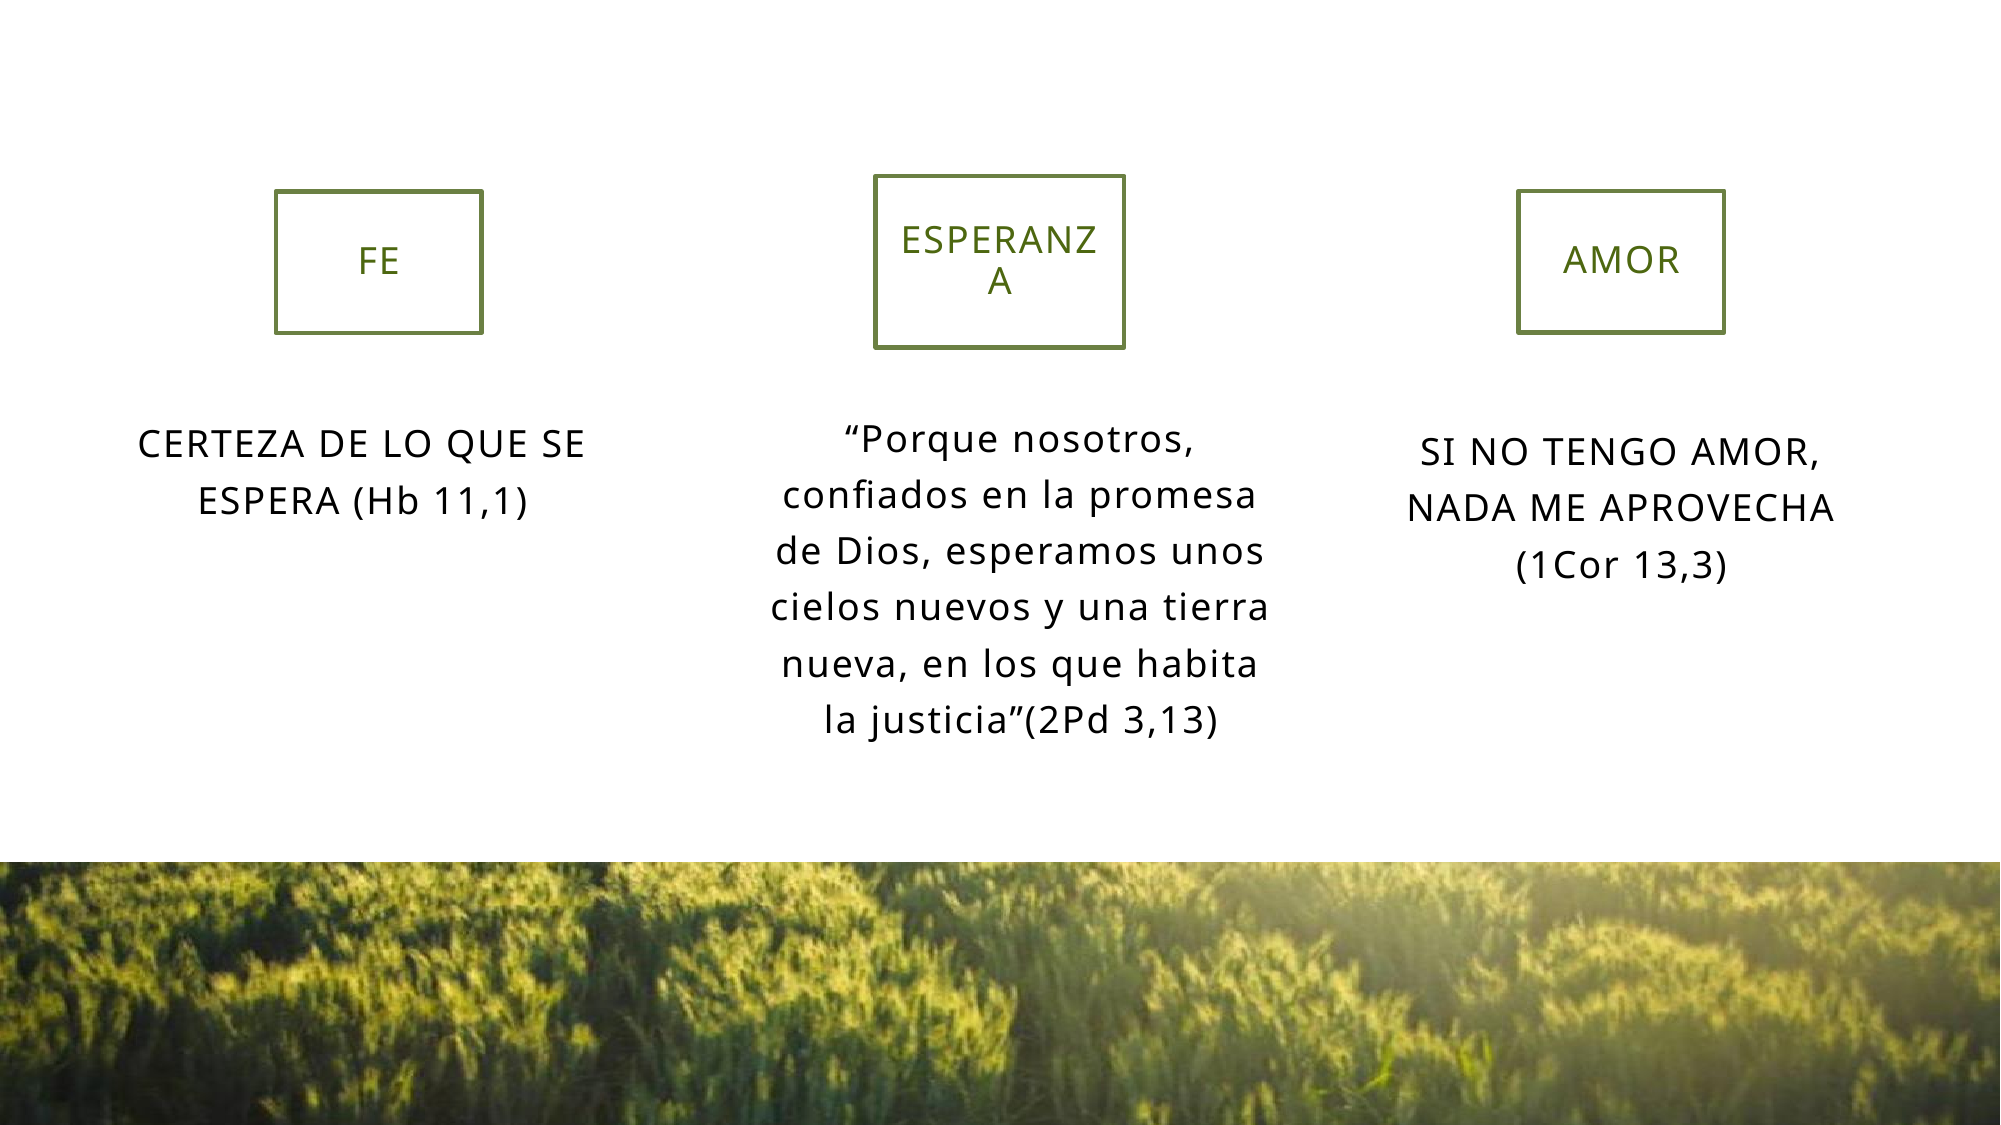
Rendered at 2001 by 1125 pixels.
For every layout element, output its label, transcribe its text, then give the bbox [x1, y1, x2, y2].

list FE [274, 189, 484, 335]
list CERTEZA DE LO QUE SE ESPERA (Hb 11,1) [121, 401, 604, 479]
list ESPERANZA [873, 174, 1126, 350]
list “Porque nosotros, confiados en la promesa de Dios, esperamos unos cielos nuevos y una tierra nueva, en los que habita la justicia”(2Pd 3,13) [750, 396, 1292, 473]
picture [0, 862, 2000, 1125]
list SI NO TENGO AMOR, NADA ME APROVECHA (1Cor 13,3) [1380, 409, 1863, 487]
list AMOR [1516, 189, 1726, 335]
